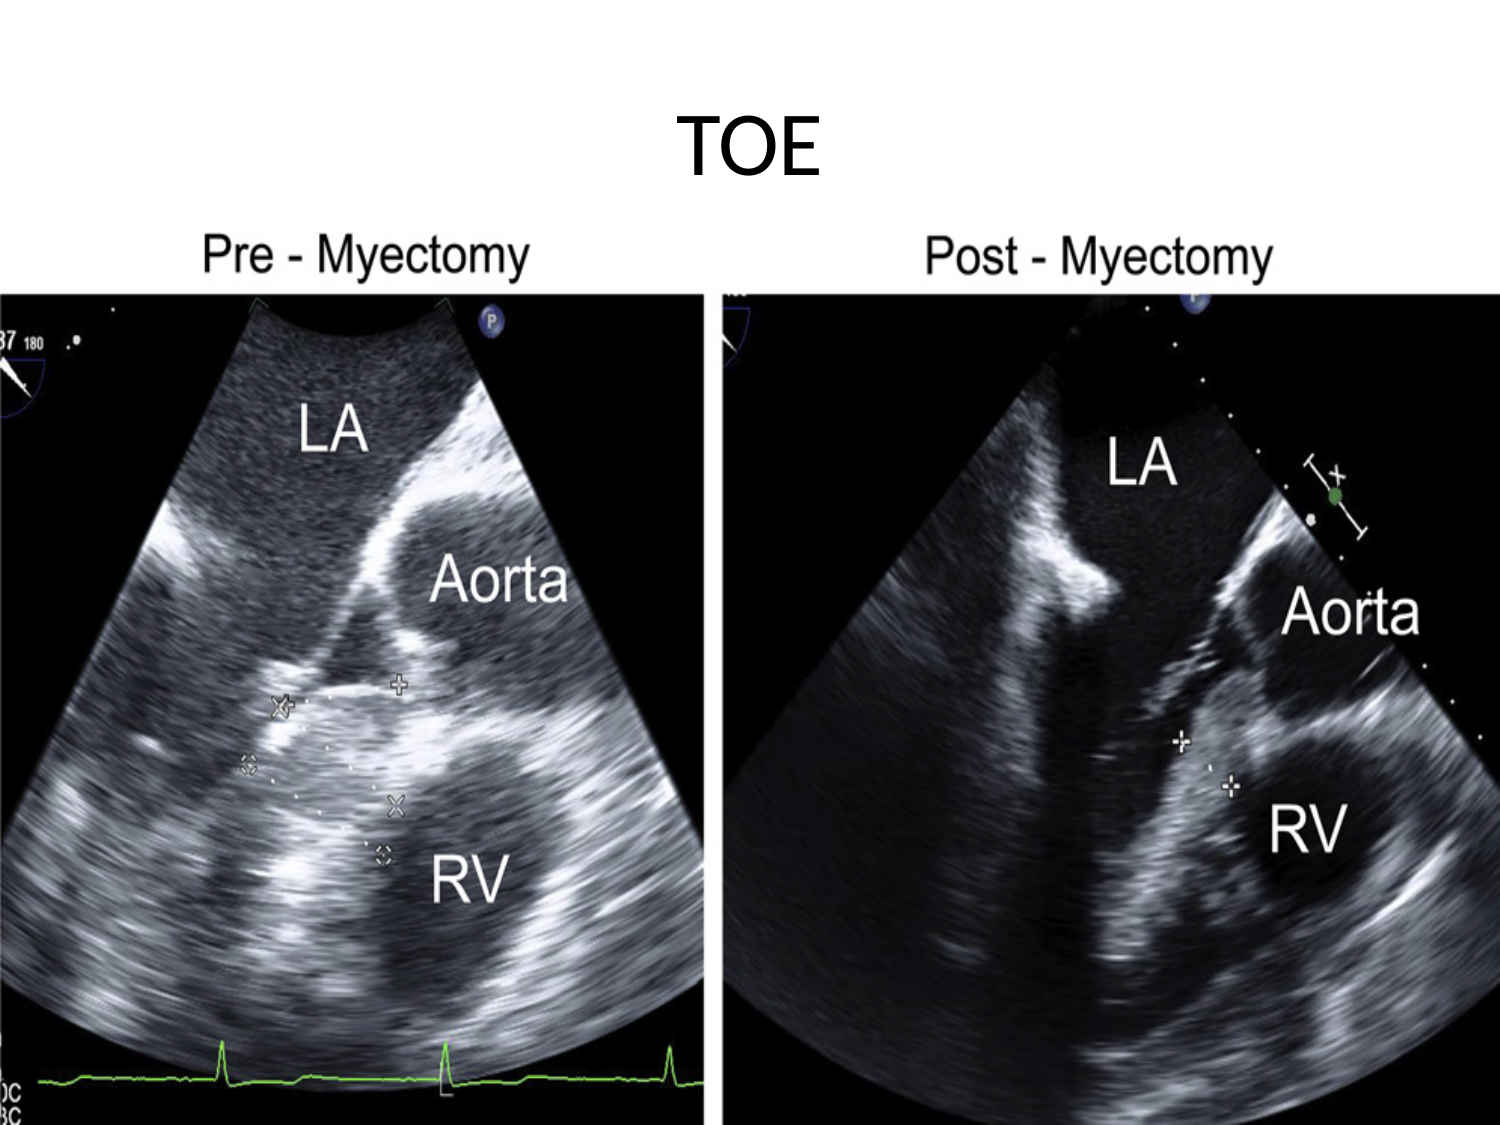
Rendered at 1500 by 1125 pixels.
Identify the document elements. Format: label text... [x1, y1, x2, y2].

title TOE [75, 45, 1425, 231]
picture [0, 231, 1500, 1125]
